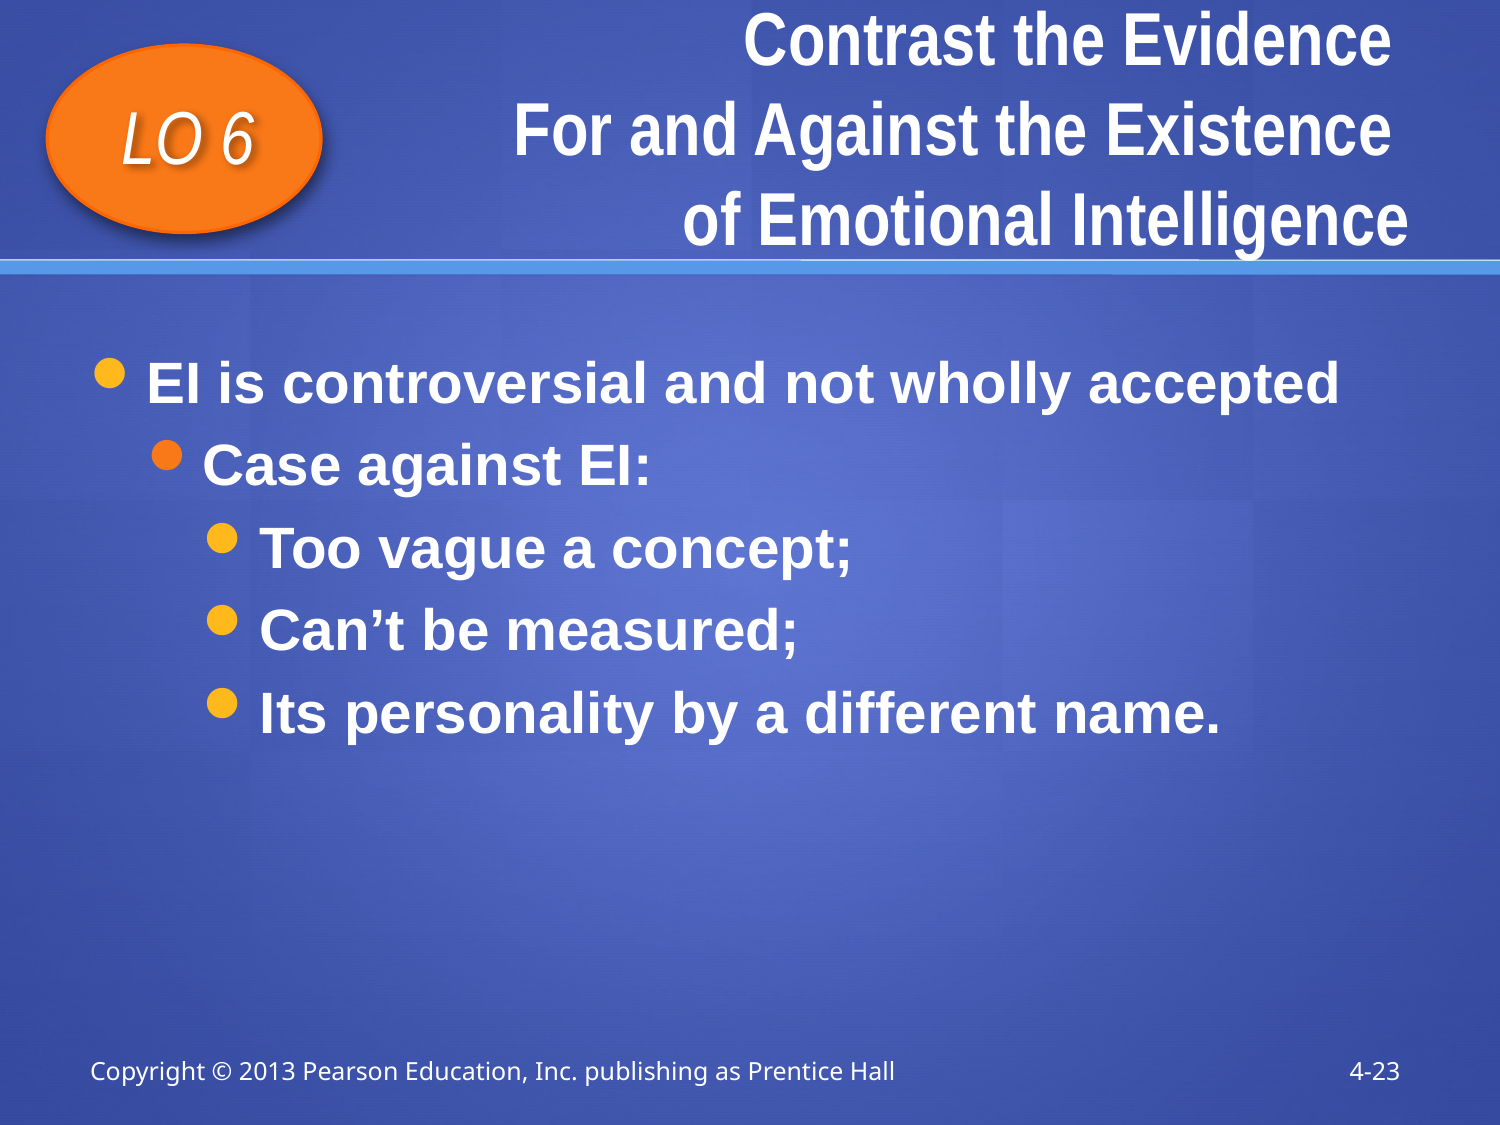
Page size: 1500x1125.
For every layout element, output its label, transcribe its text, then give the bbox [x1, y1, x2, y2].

text_box LO 6 [94, 82, 282, 187]
title Contrast the Evidence For and Against the Existence of Emotional Intelligence [75, 31, 1425, 220]
list EI is controversial and not wholly accepted Case against EI: Too vague a concept; Can’t be measured; Its personality by a different name. [75, 337, 1425, 988]
text_box [45, 43, 323, 235]
slide_number 4-23 [1325, 1042, 1425, 1103]
footer Copyright © 2013 Pearson Education, Inc. publishing as Prentice Hall [75, 1042, 1012, 1103]
